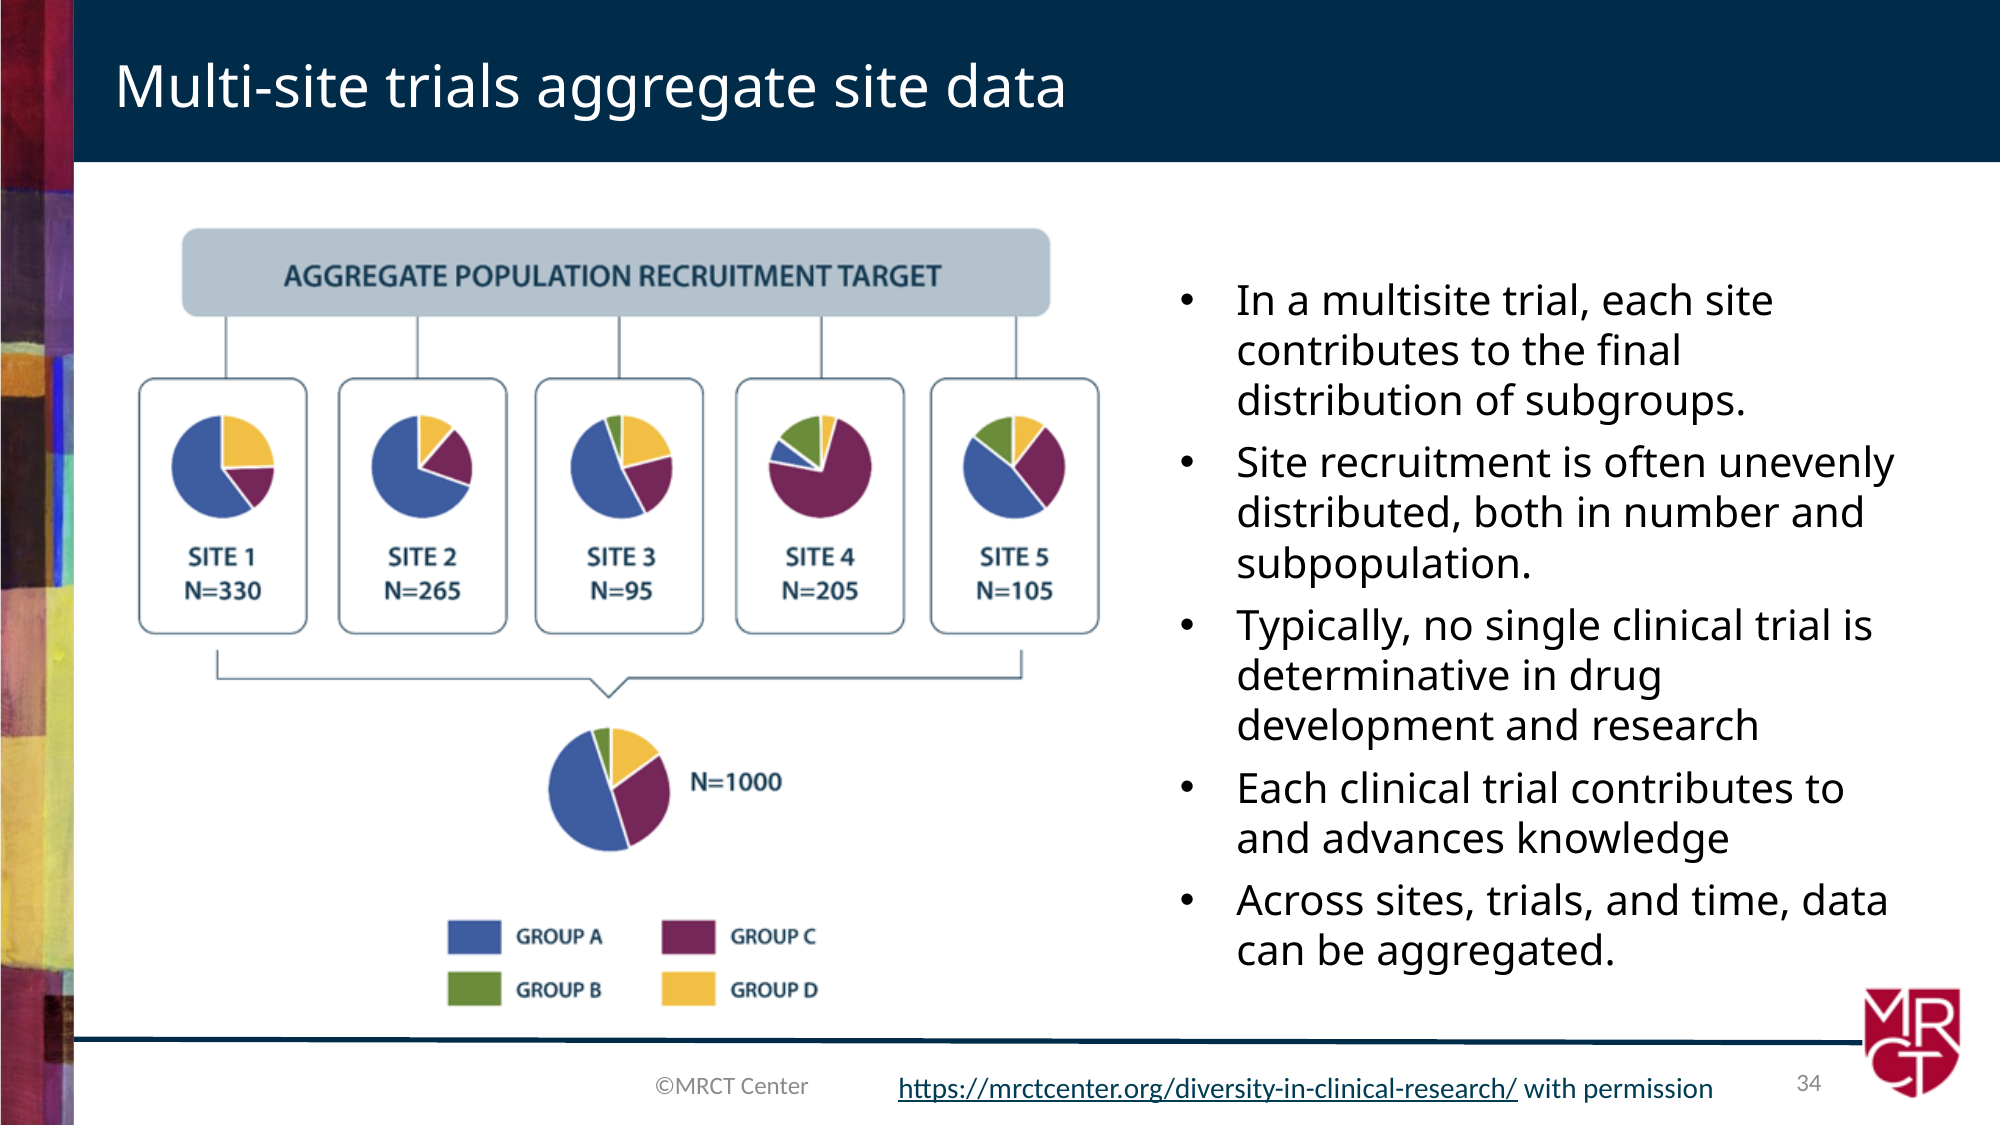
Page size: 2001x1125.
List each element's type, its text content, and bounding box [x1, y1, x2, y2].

picture [120, 207, 1133, 1020]
picture [1, 0, 73, 1125]
text_box In a multisite trial, each site contributes to the final distribution of subgroups. Site recruitment is often unevenly distributed, both in number and subpopulation. Typically, no single clinical trial is determinative in drug development and research Each clinical trial contributes to and advances knowledge Across sites, trials, and time, data can be aggregated. [1165, 266, 1927, 982]
picture [1862, 985, 1967, 1101]
footer ©MRCT Center [626, 1054, 837, 1115]
slide_number 34 [1555, 1051, 1837, 1112]
title Multi-site trials aggregate site data [100, 0, 1828, 198]
